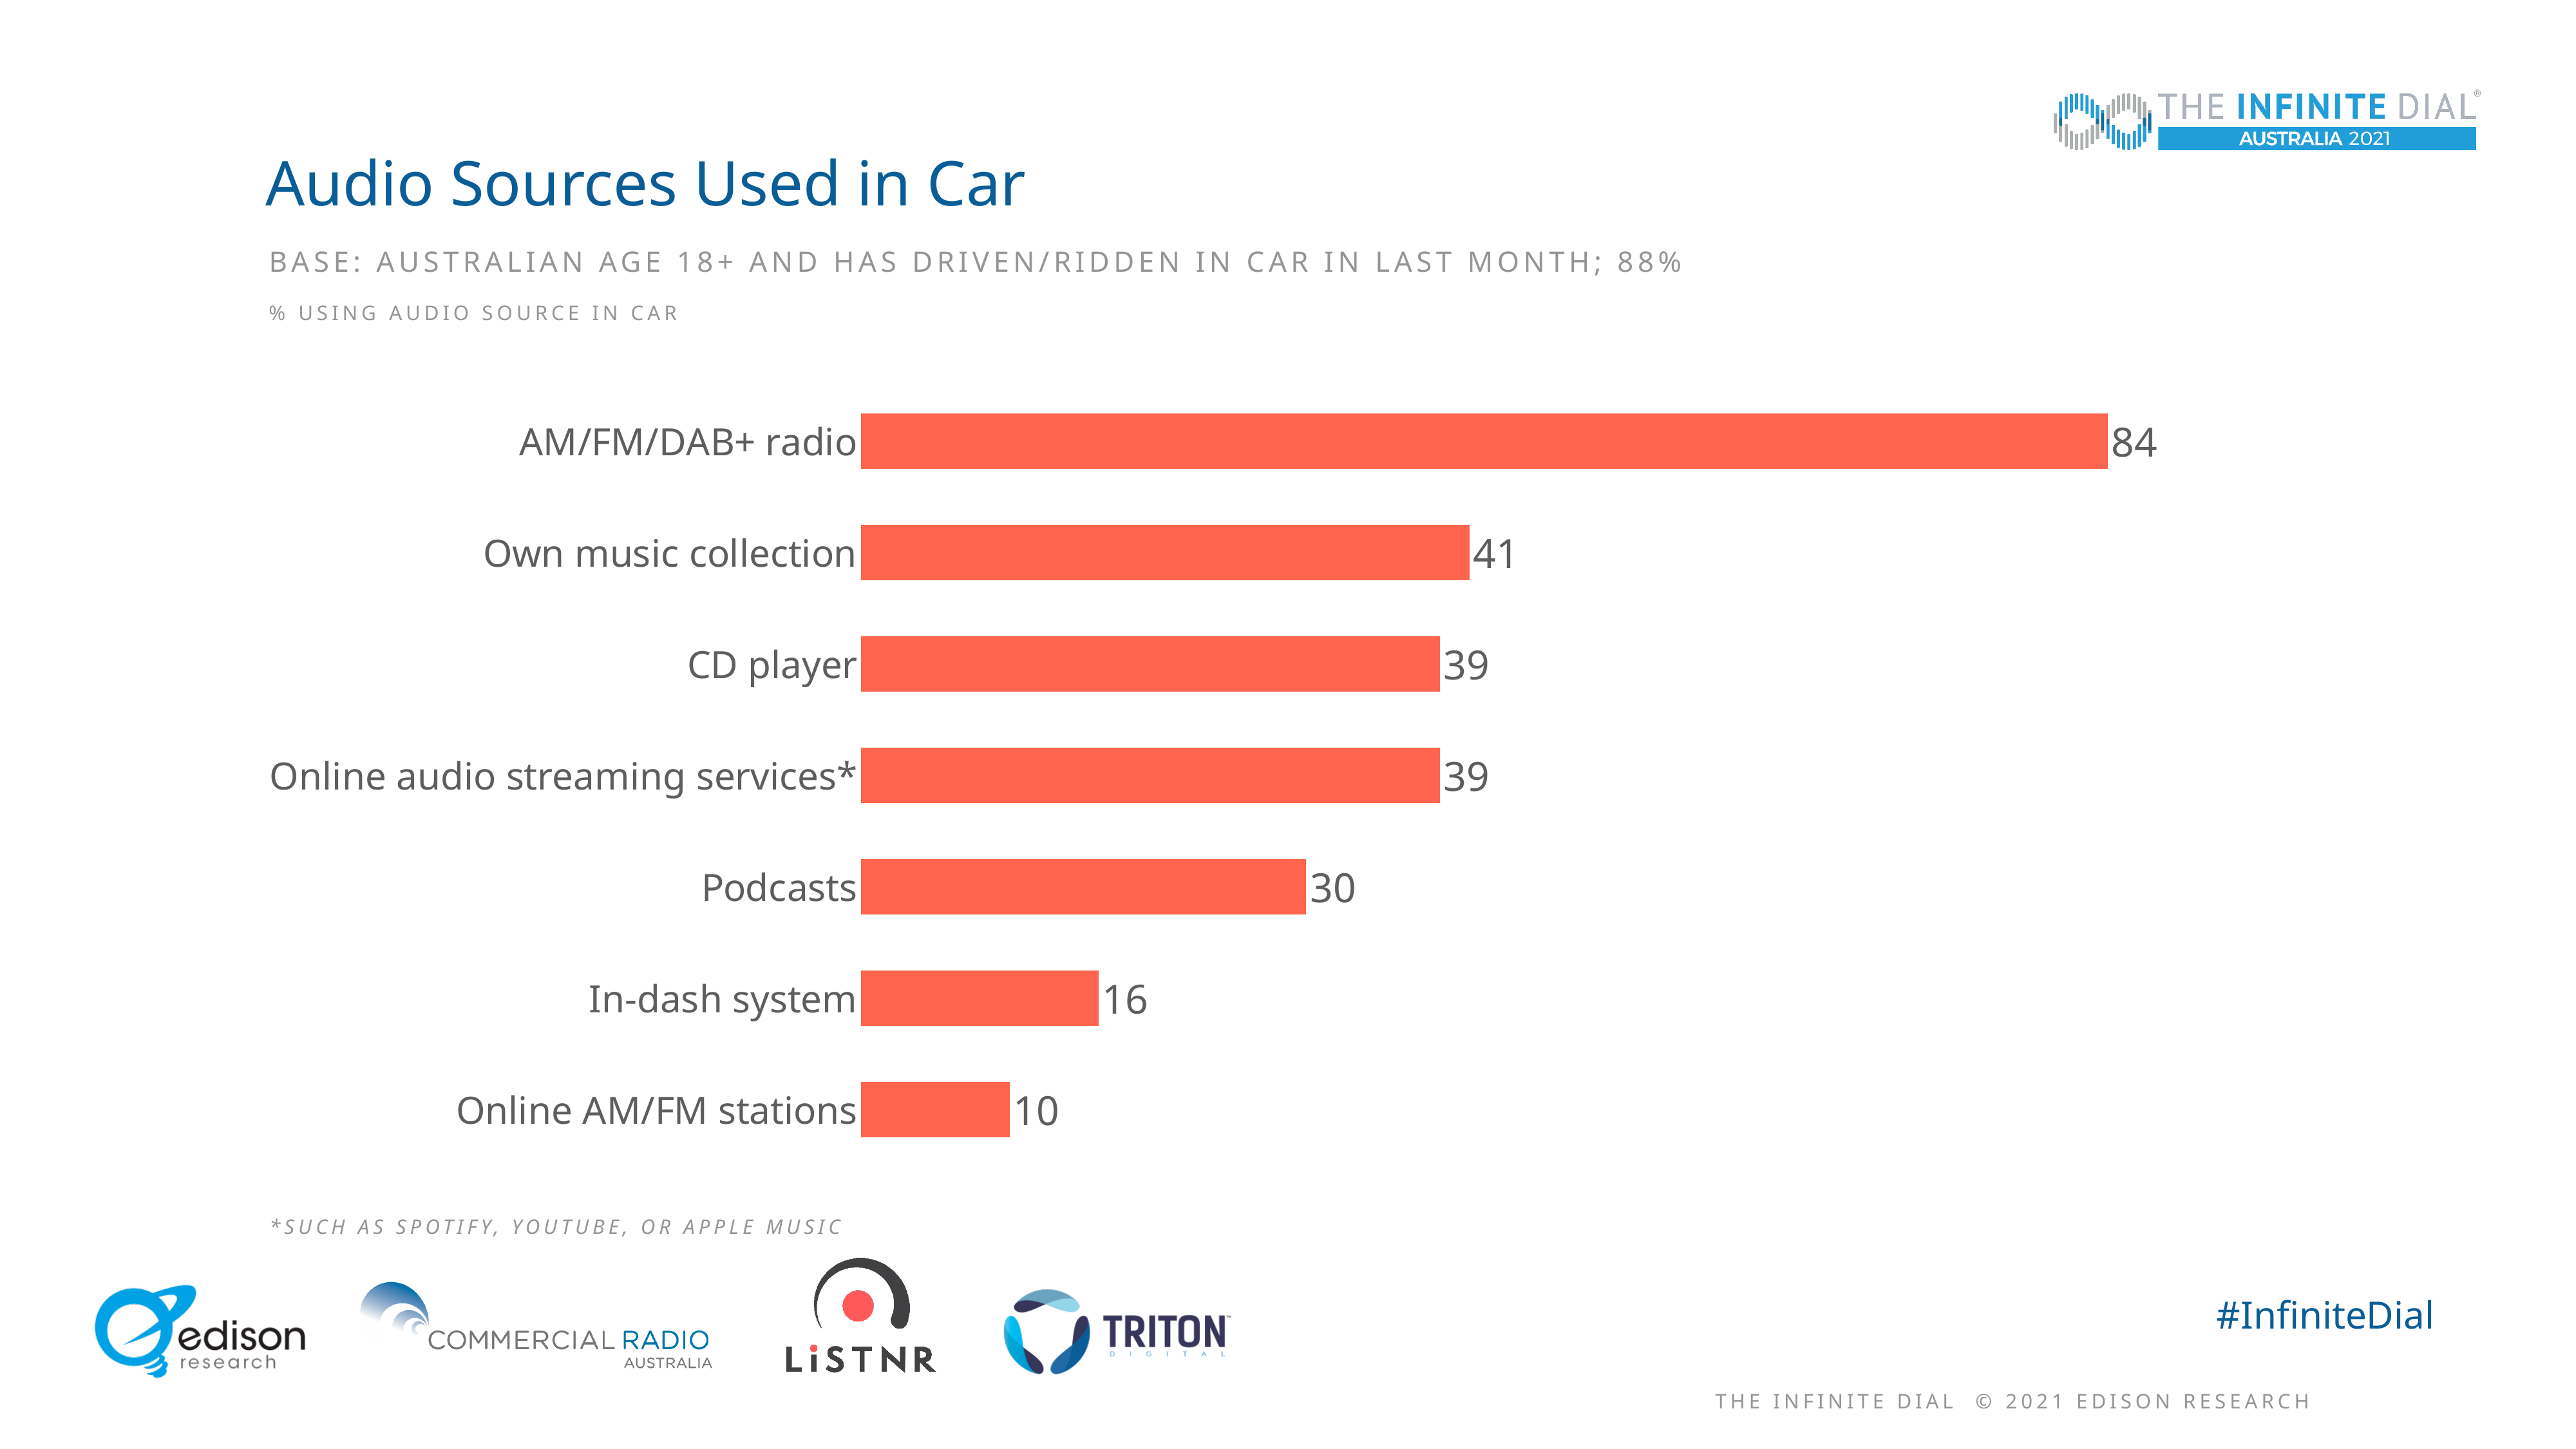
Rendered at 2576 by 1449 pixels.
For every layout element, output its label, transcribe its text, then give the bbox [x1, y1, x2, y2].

picture [351, 1276, 718, 1381]
picture [2054, 90, 2481, 150]
picture [786, 1258, 936, 1373]
picture [75, 1265, 325, 1398]
text_box *Such as Spotify, youtube, or apple music [206, 1206, 904, 1246]
chart [206, 350, 2356, 1206]
picture [999, 1282, 1236, 1381]
text_box % using audio source in car [261, 288, 960, 332]
title Audio Sources Used in Car [258, 136, 2354, 256]
text_box Base: Australian age 18+ and Has Driven/Ridden in Car in last month; 88% [261, 229, 2439, 286]
